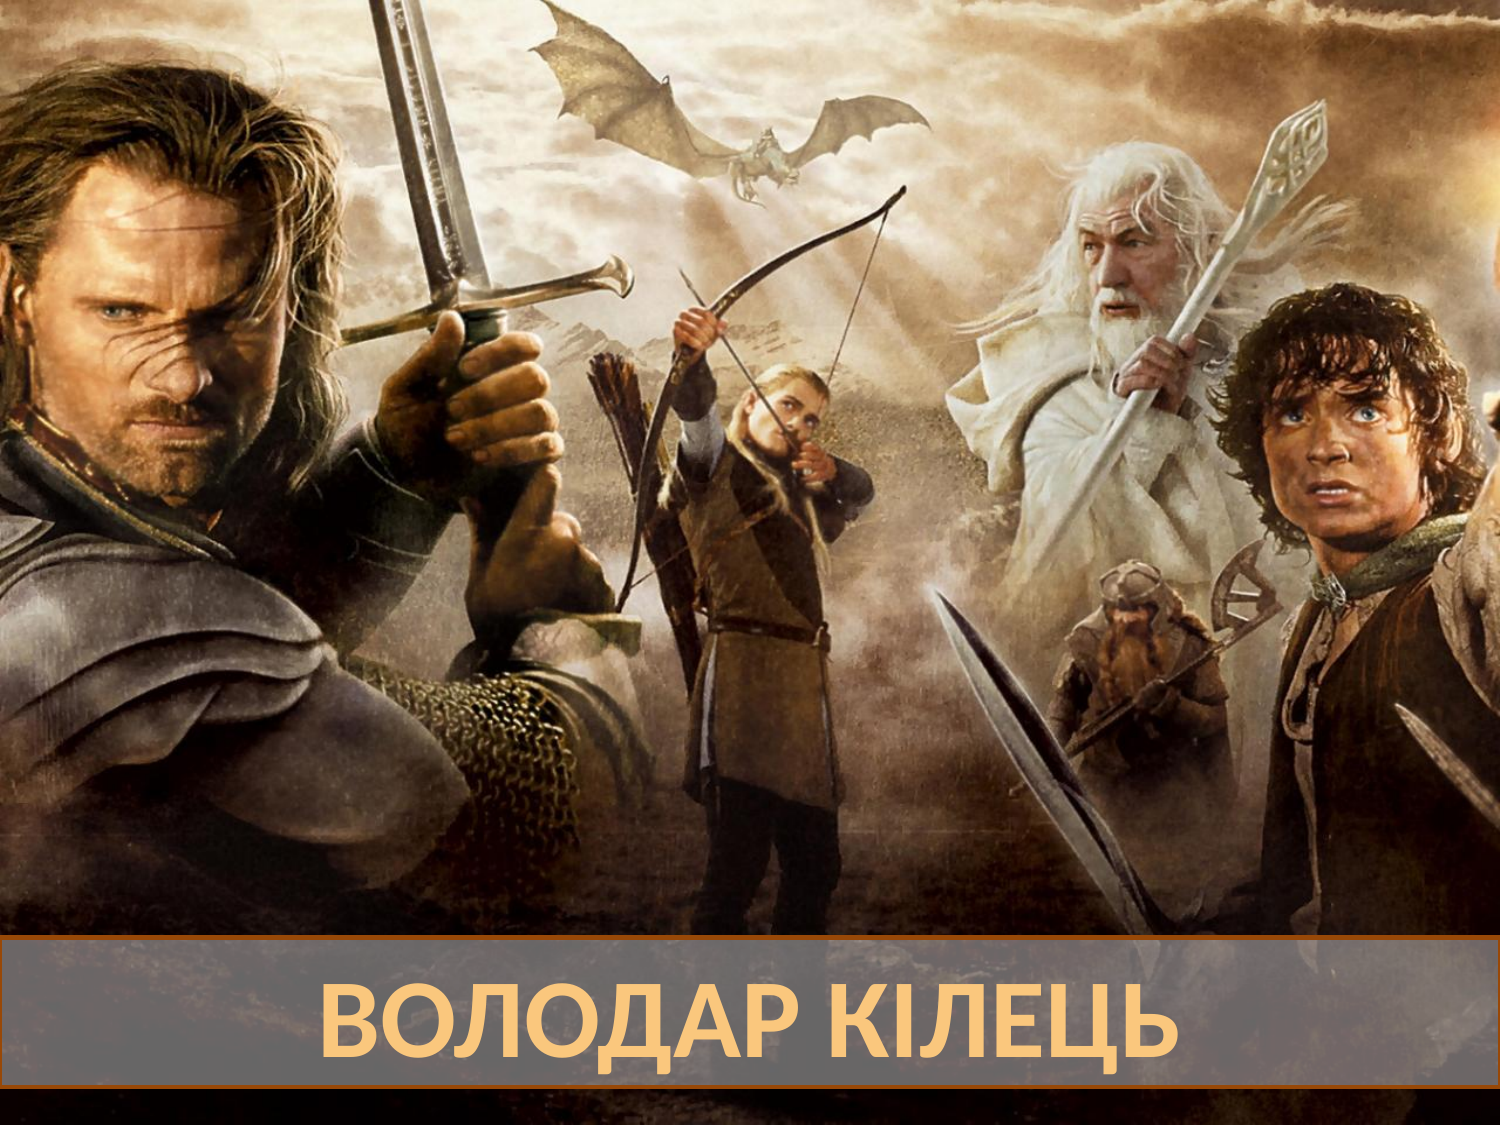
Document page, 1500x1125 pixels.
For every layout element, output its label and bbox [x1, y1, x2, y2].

list [0, 0, 1500, 1125]
